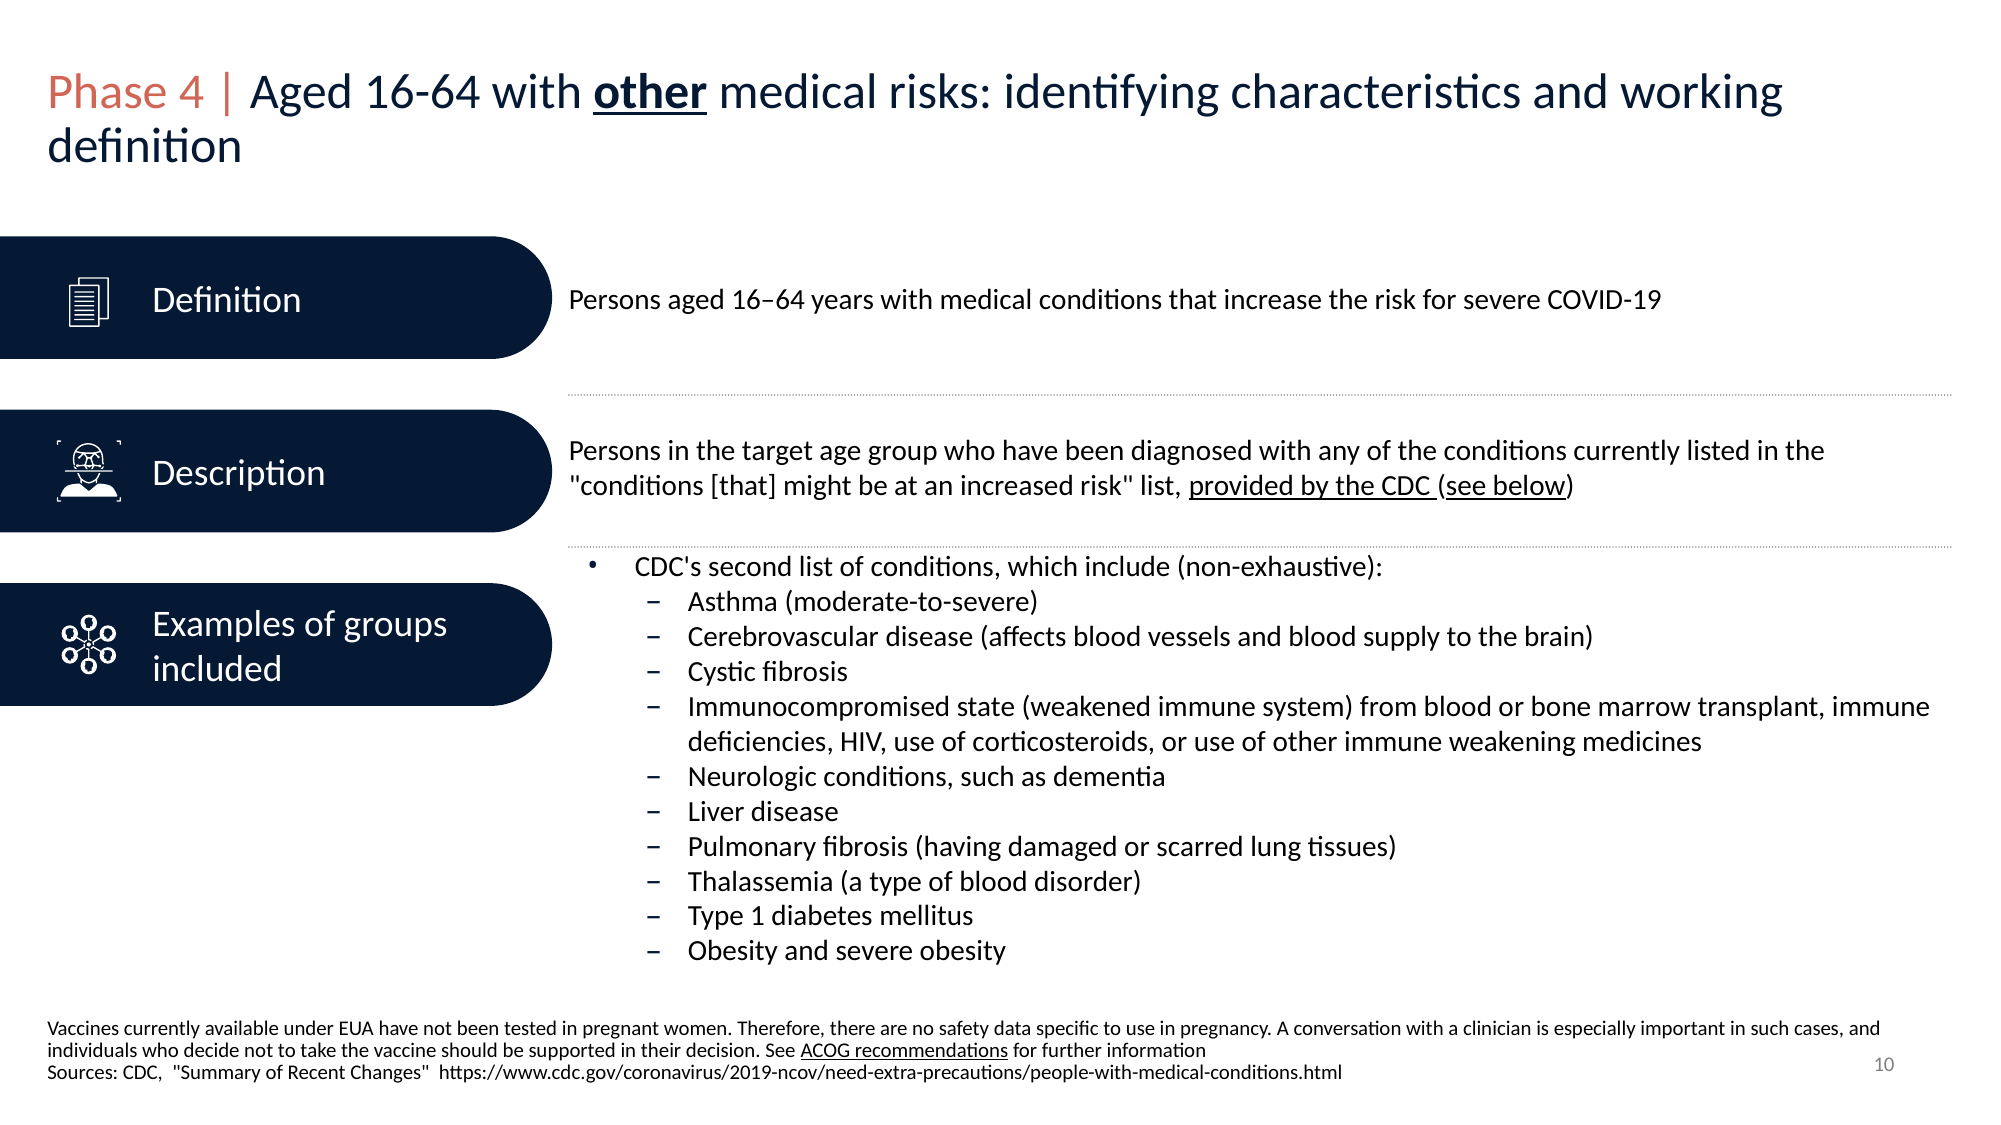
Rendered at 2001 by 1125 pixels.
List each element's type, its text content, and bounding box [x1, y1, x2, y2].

text_box Persons in the target age group who have been diagnosed with any of the conditions currently listed in the "conditions [that] might be at an increased risk" list, provided by the CDC (see below) [568, 431, 1953, 511]
text_box Persons aged 16–64 years with medical conditions that increase the risk for severe COVID-19 [568, 237, 1953, 359]
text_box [51, 260, 126, 335]
text_box CDC's second list of conditions, which include (non-exhaustive): Asthma (moderate-to-severe) Cerebrovascular disease (affects blood vessels and blood supply to the brain) Cystic fibrosis Immunocompromised state (weakened immune system) from blood or bone marrow transplant, immune deficiencies, HIV, use of corticosteroids, or use of other immune weakening medicines Neurologic conditions, such as dementia Liver disease Pulmonary fibrosis (having damaged or scarred lung tissues) Thalassemia (a type of blood disorder) Type 1 diabetes mellitus Obesity and severe obesity [563, 546, 1948, 968]
title Phase 4 | Aged 16-64 with other medical risks: identifying characteristics and working definition [47, 0, 1953, 173]
text_box Vaccines currently available under EUA have not been tested in pregnant women. Therefore, there are no safety data specific to use in pregnancy. A conversation with a clinician is especially important in such cases, and individuals who decide not to take the vaccine should be supported in their decision. See ACOG recommendations for further information Sources: CDC, "Summary of Recent Changes" https://www.cdc.gov/coronavirus/2019-ncov/need-extra-precautions/people-with-medical-conditions.html [47, 1016, 1953, 1085]
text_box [0, 583, 552, 706]
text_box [0, 236, 552, 359]
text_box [0, 410, 552, 532]
